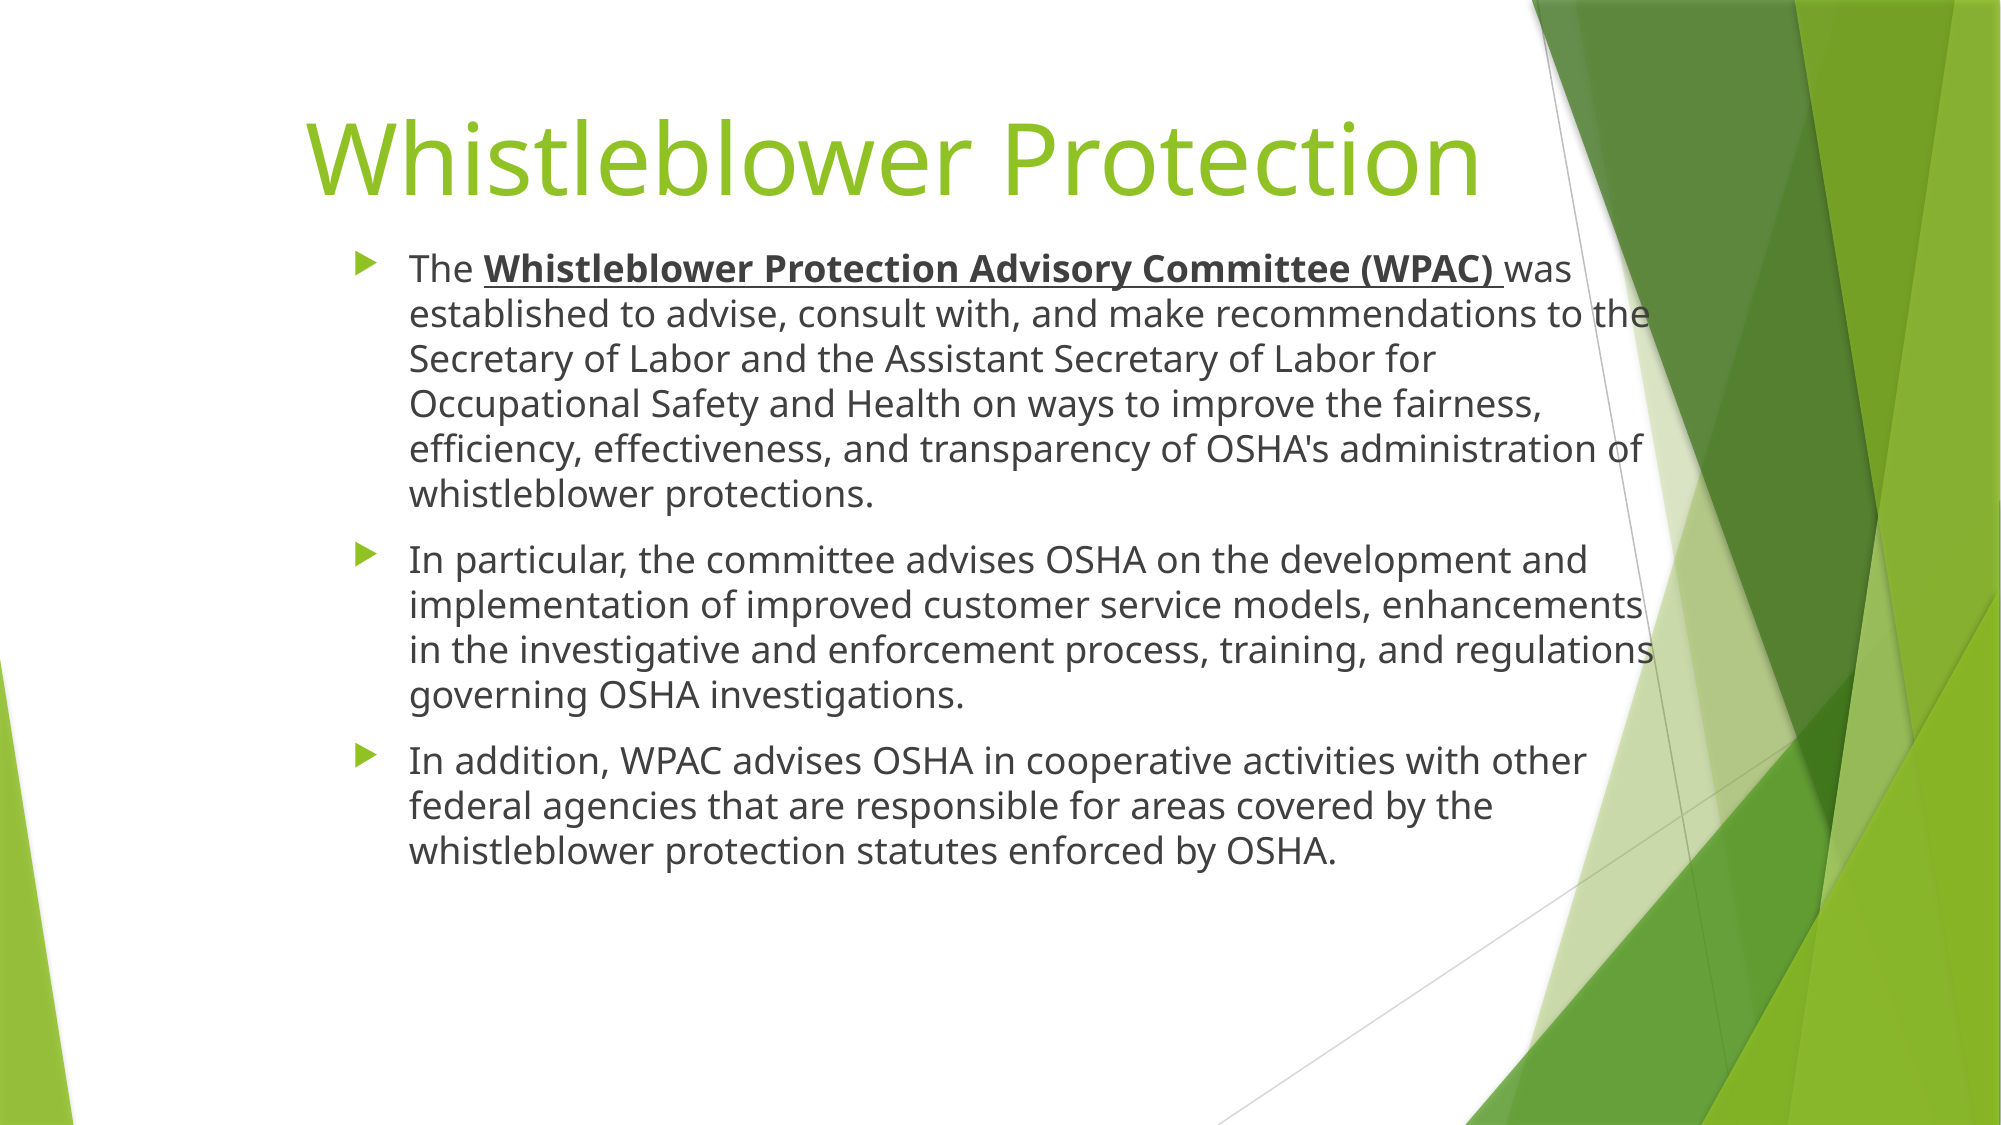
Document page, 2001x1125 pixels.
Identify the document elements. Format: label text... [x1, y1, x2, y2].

list The Whistleblower Protection Advisory Committee (WPAC) was established to advise, consult with, and make recommendations to the Secretary of Labor and the Assistant Secretary of Labor for Occupational Safety and Health on ways to improve the fairness, efficiency, effectiveness, and transparency of OSHA's administration of whistleblower protections. In particular, the committee advises OSHA on the development and implementation of improved customer service models, enhancements in the investigative and enforcement process, training, and regulations governing OSHA investigations. In addition, WPAC advises OSHA in cooperative activities with other federal agencies that are responsible for areas covered by the whistleblower protection statutes enforced by OSHA. [337, 237, 1688, 958]
title Whistleblower Protection [233, 87, 1584, 228]
